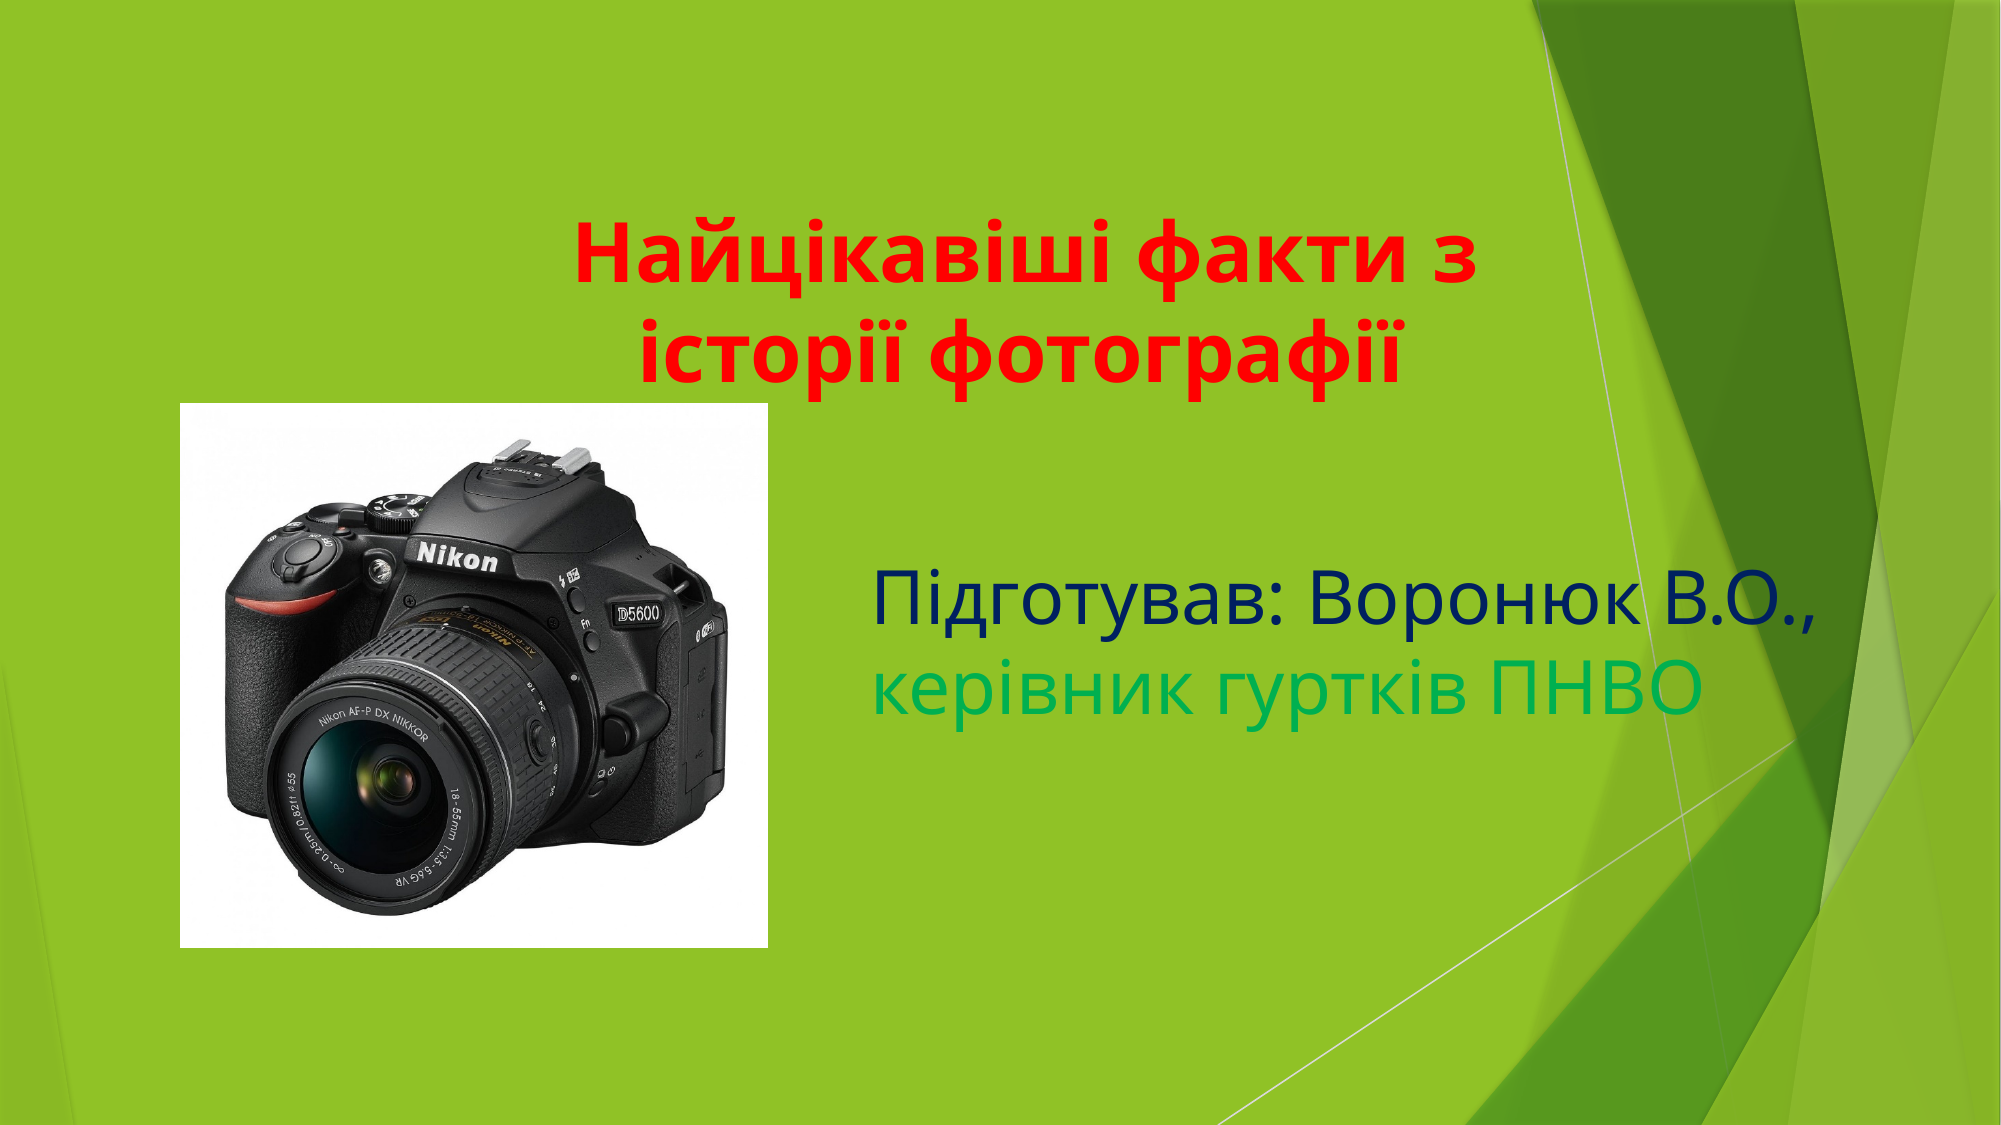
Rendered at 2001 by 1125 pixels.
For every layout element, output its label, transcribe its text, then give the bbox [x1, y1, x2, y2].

title Підготував: Воронюк В.О., керівник гуртків ПНВО [855, 542, 2000, 818]
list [179, 403, 768, 949]
text_box Найцікавіші факти з історії фотографії [493, 192, 1558, 407]
